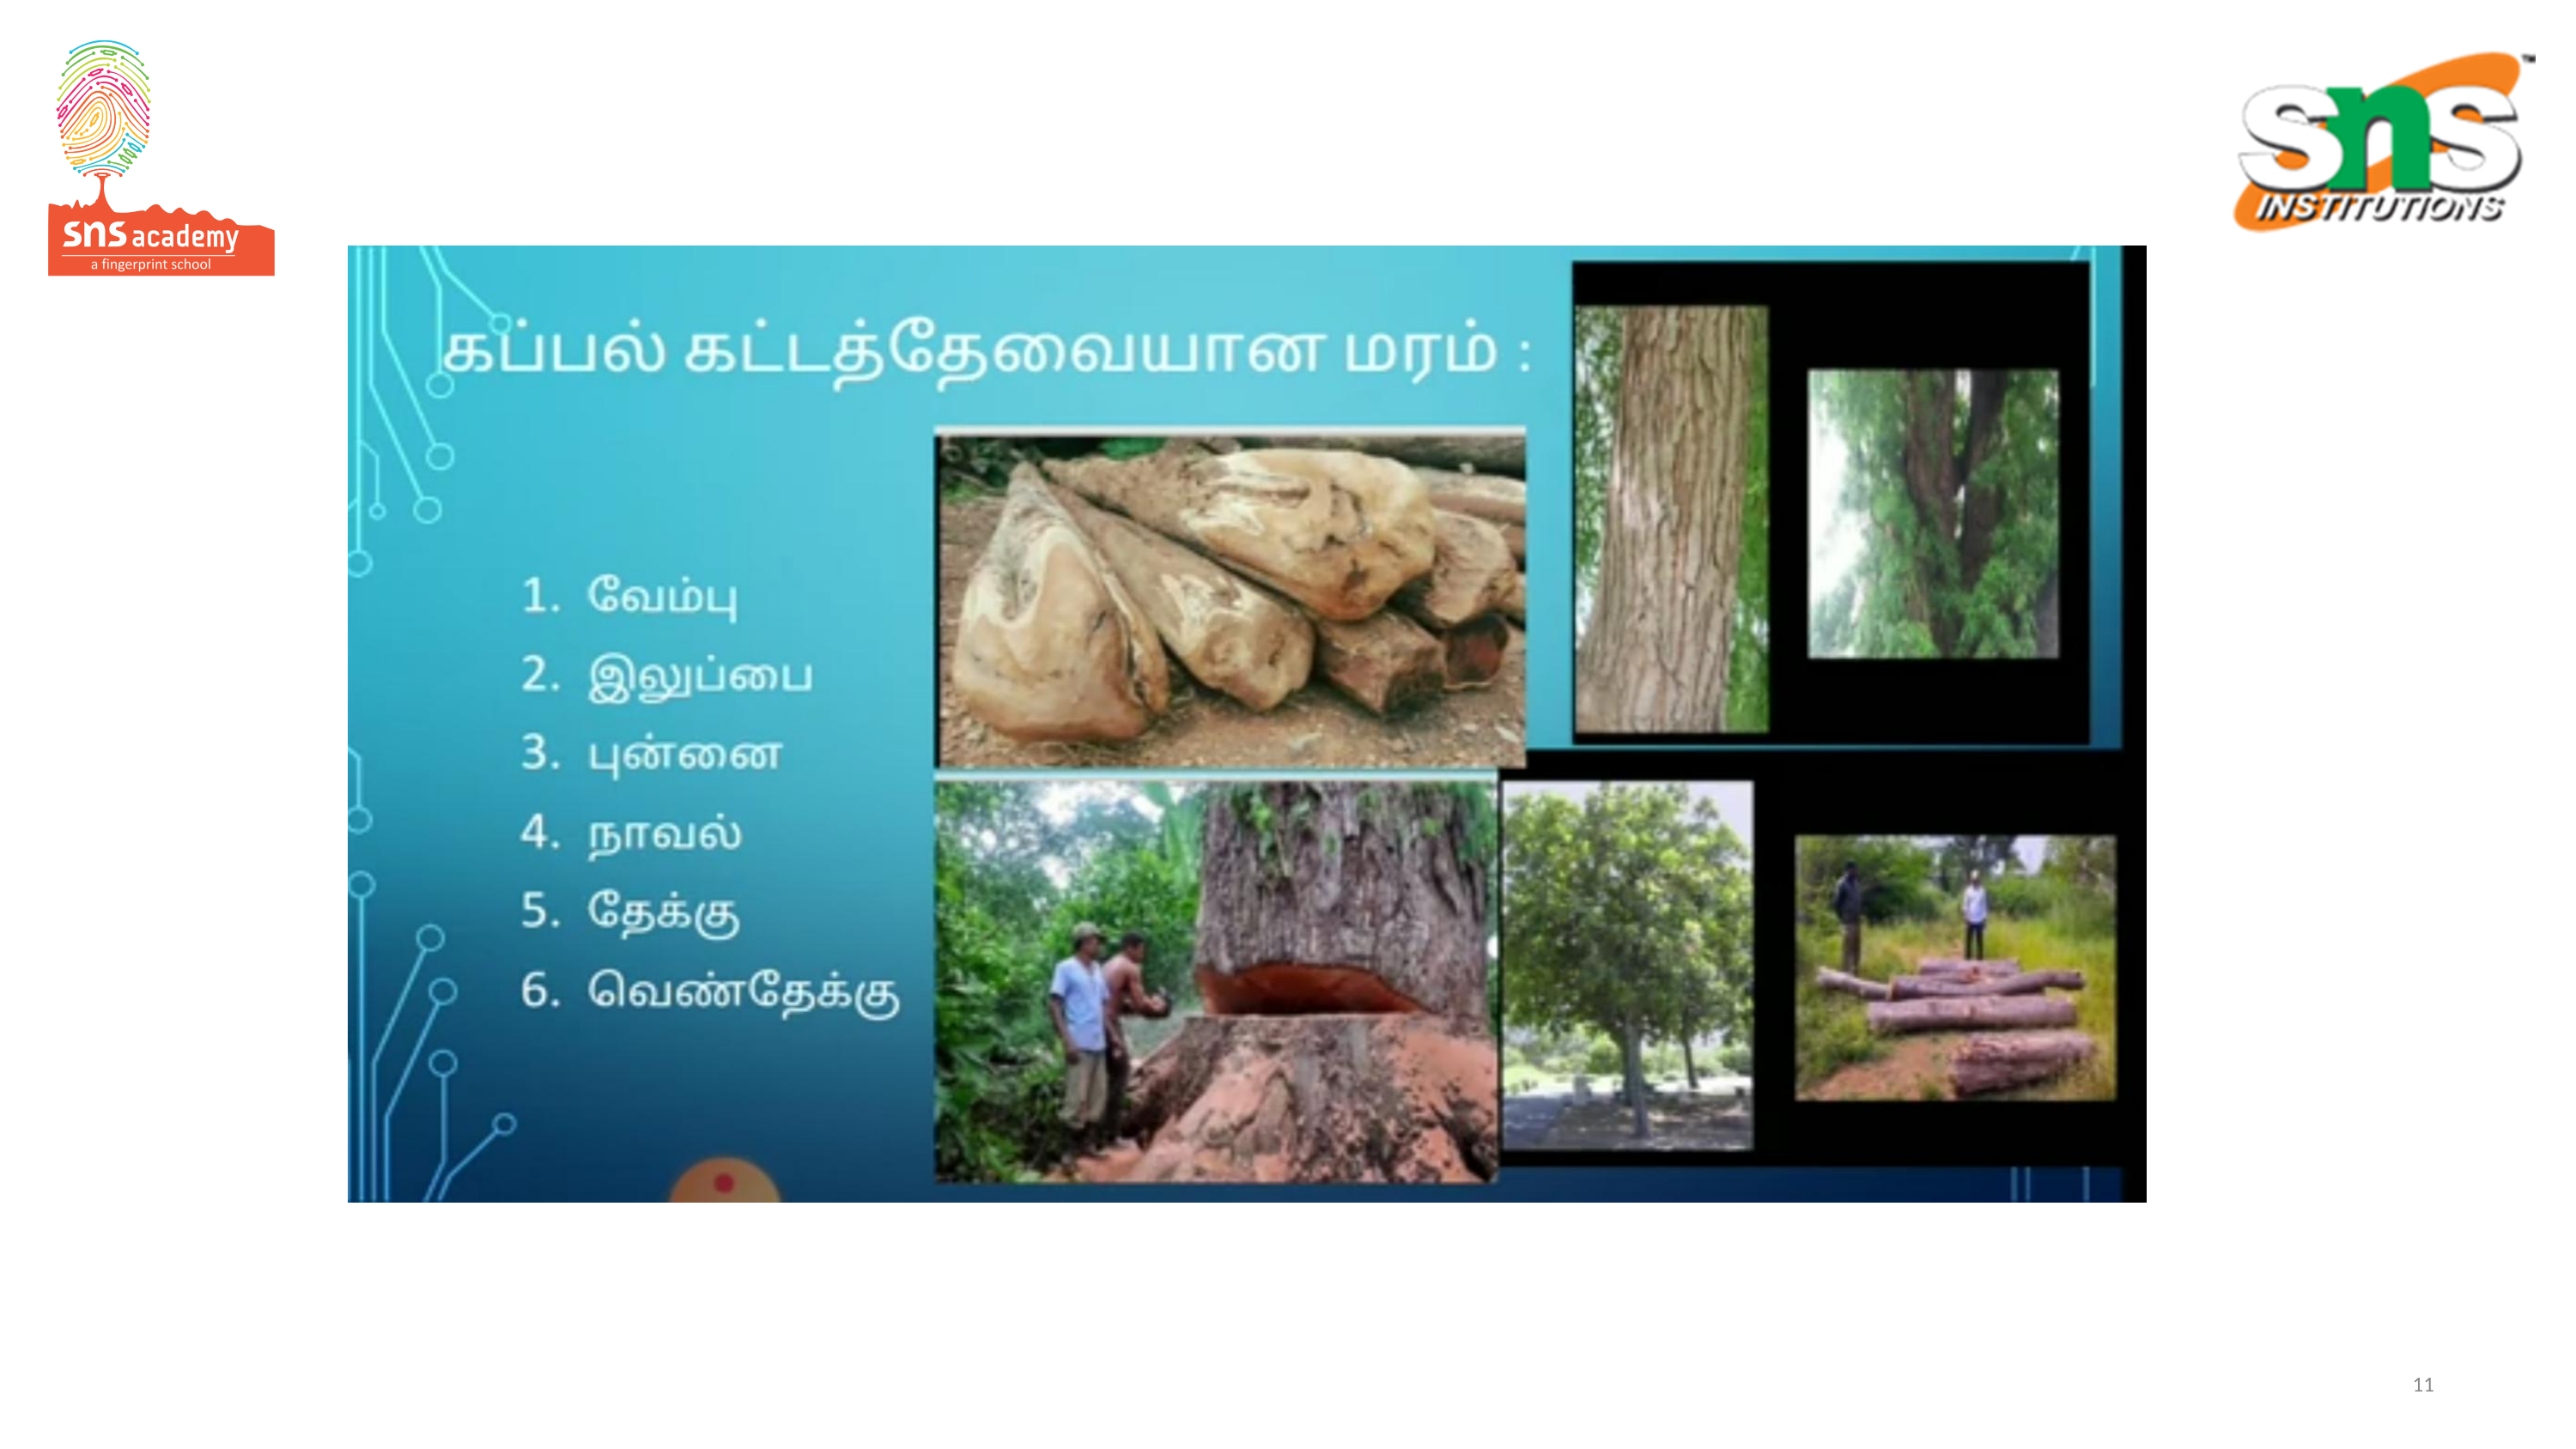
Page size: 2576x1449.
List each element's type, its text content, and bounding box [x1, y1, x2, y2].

picture [347, 246, 2148, 1203]
picture [2233, 50, 2536, 233]
slide_number 11 [2146, 1357, 2447, 1410]
picture [38, 33, 280, 285]
